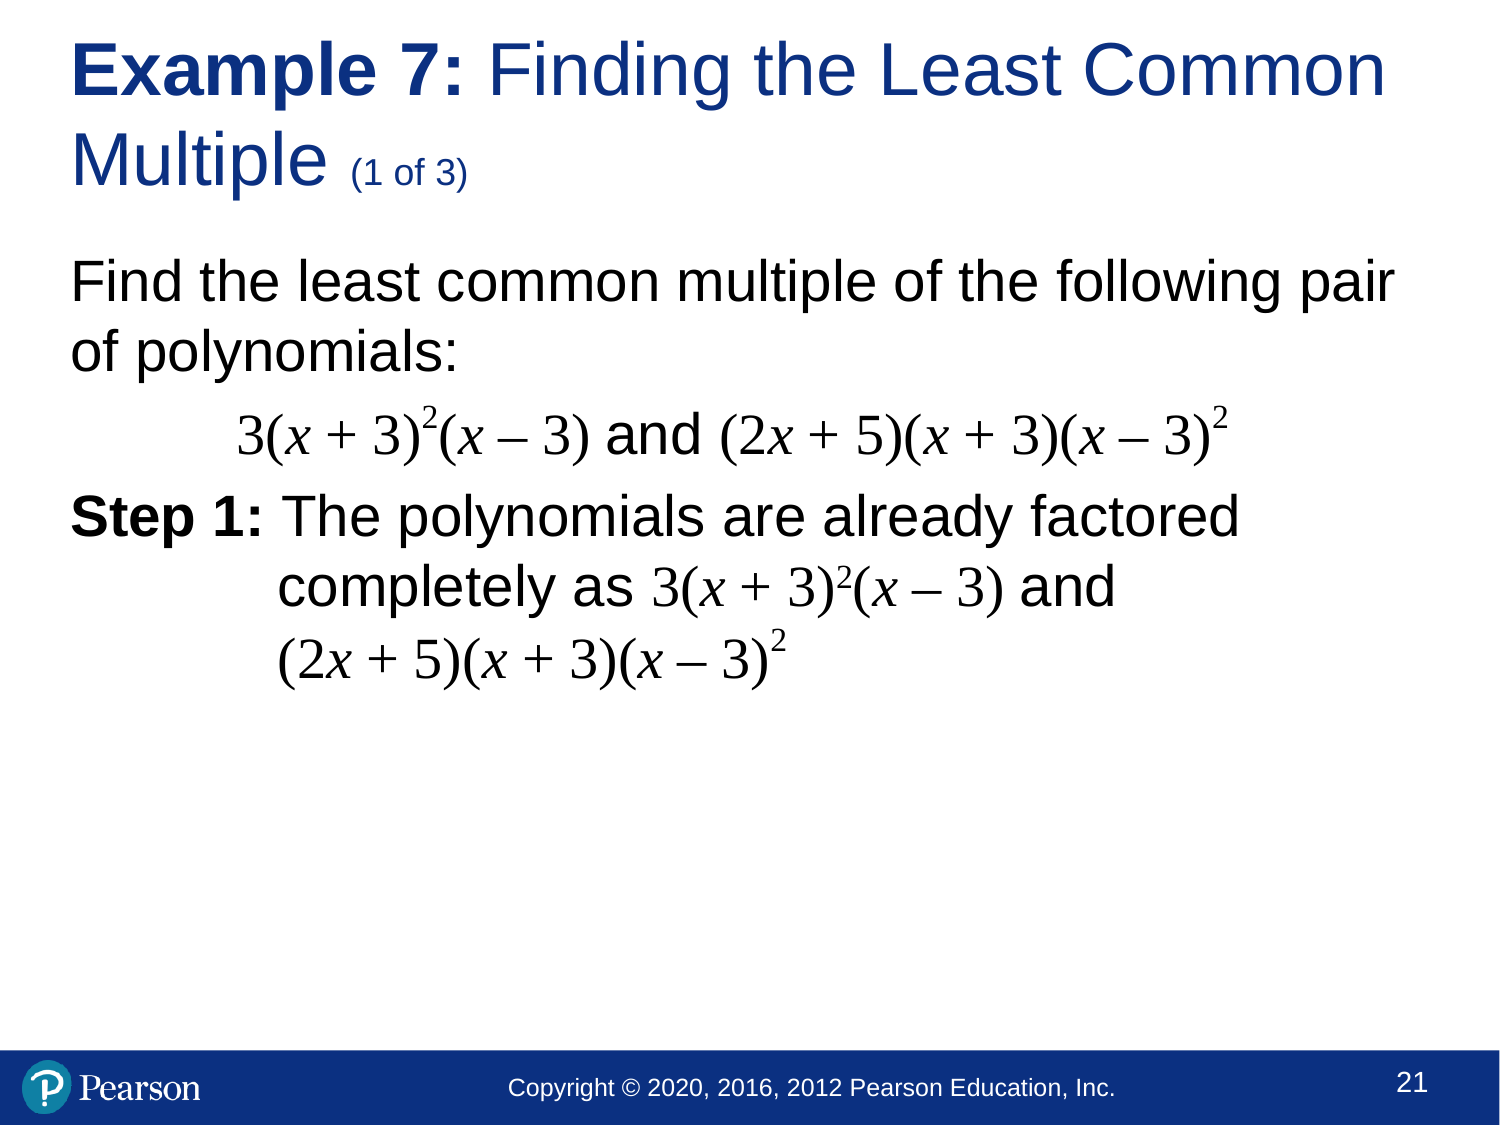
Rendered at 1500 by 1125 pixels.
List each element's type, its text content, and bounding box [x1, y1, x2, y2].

picture [22, 1060, 200, 1114]
title Example 7: Finding the Least Common Multiple (1 of 3) [55, 24, 1425, 197]
list Find the least common multiple of the following pair of polynomials: 3(x + 3)2(x – 3) and (2x + 5)(x + 3)(x – 3)2 Step 1: The polynomials are already factored completely as 3(x + 3)2(x – 3) and (2x + 5)(x + 3)(x – 3)2 [55, 235, 1425, 1019]
